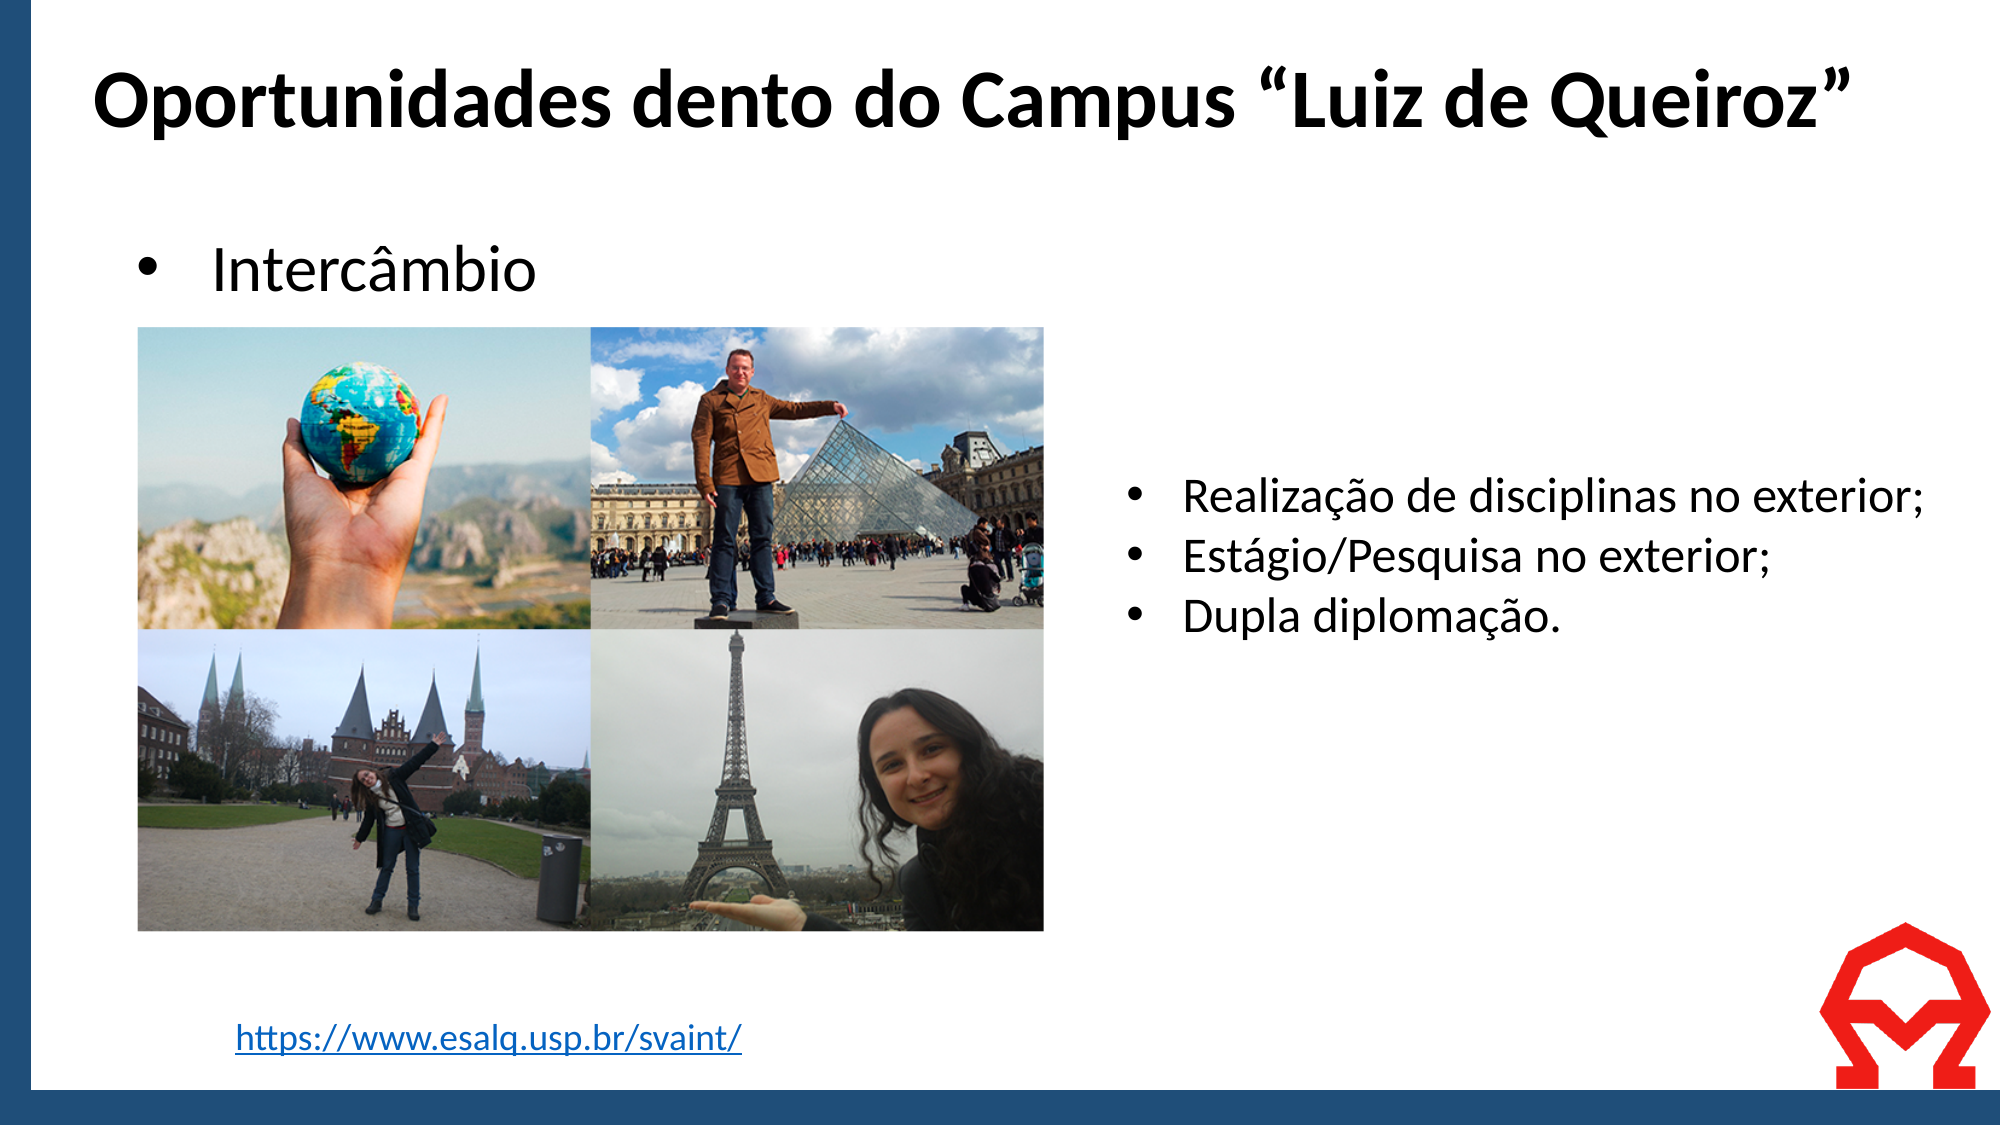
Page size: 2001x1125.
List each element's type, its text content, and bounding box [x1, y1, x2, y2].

picture [121, 323, 1052, 938]
picture [1819, 922, 1991, 1089]
text_box Realização de disciplinas no exterior; Estágio/Pesquisa no exterior; Dupla diplomação. [1111, 455, 1963, 711]
text_box https://www.esalq.usp.br/svaint/ [220, 1005, 1569, 1066]
text_box Intercâmbio [121, 217, 1041, 313]
text_box Oportunidades dento do Campus “Luiz de Queiroz” [78, 36, 1963, 152]
